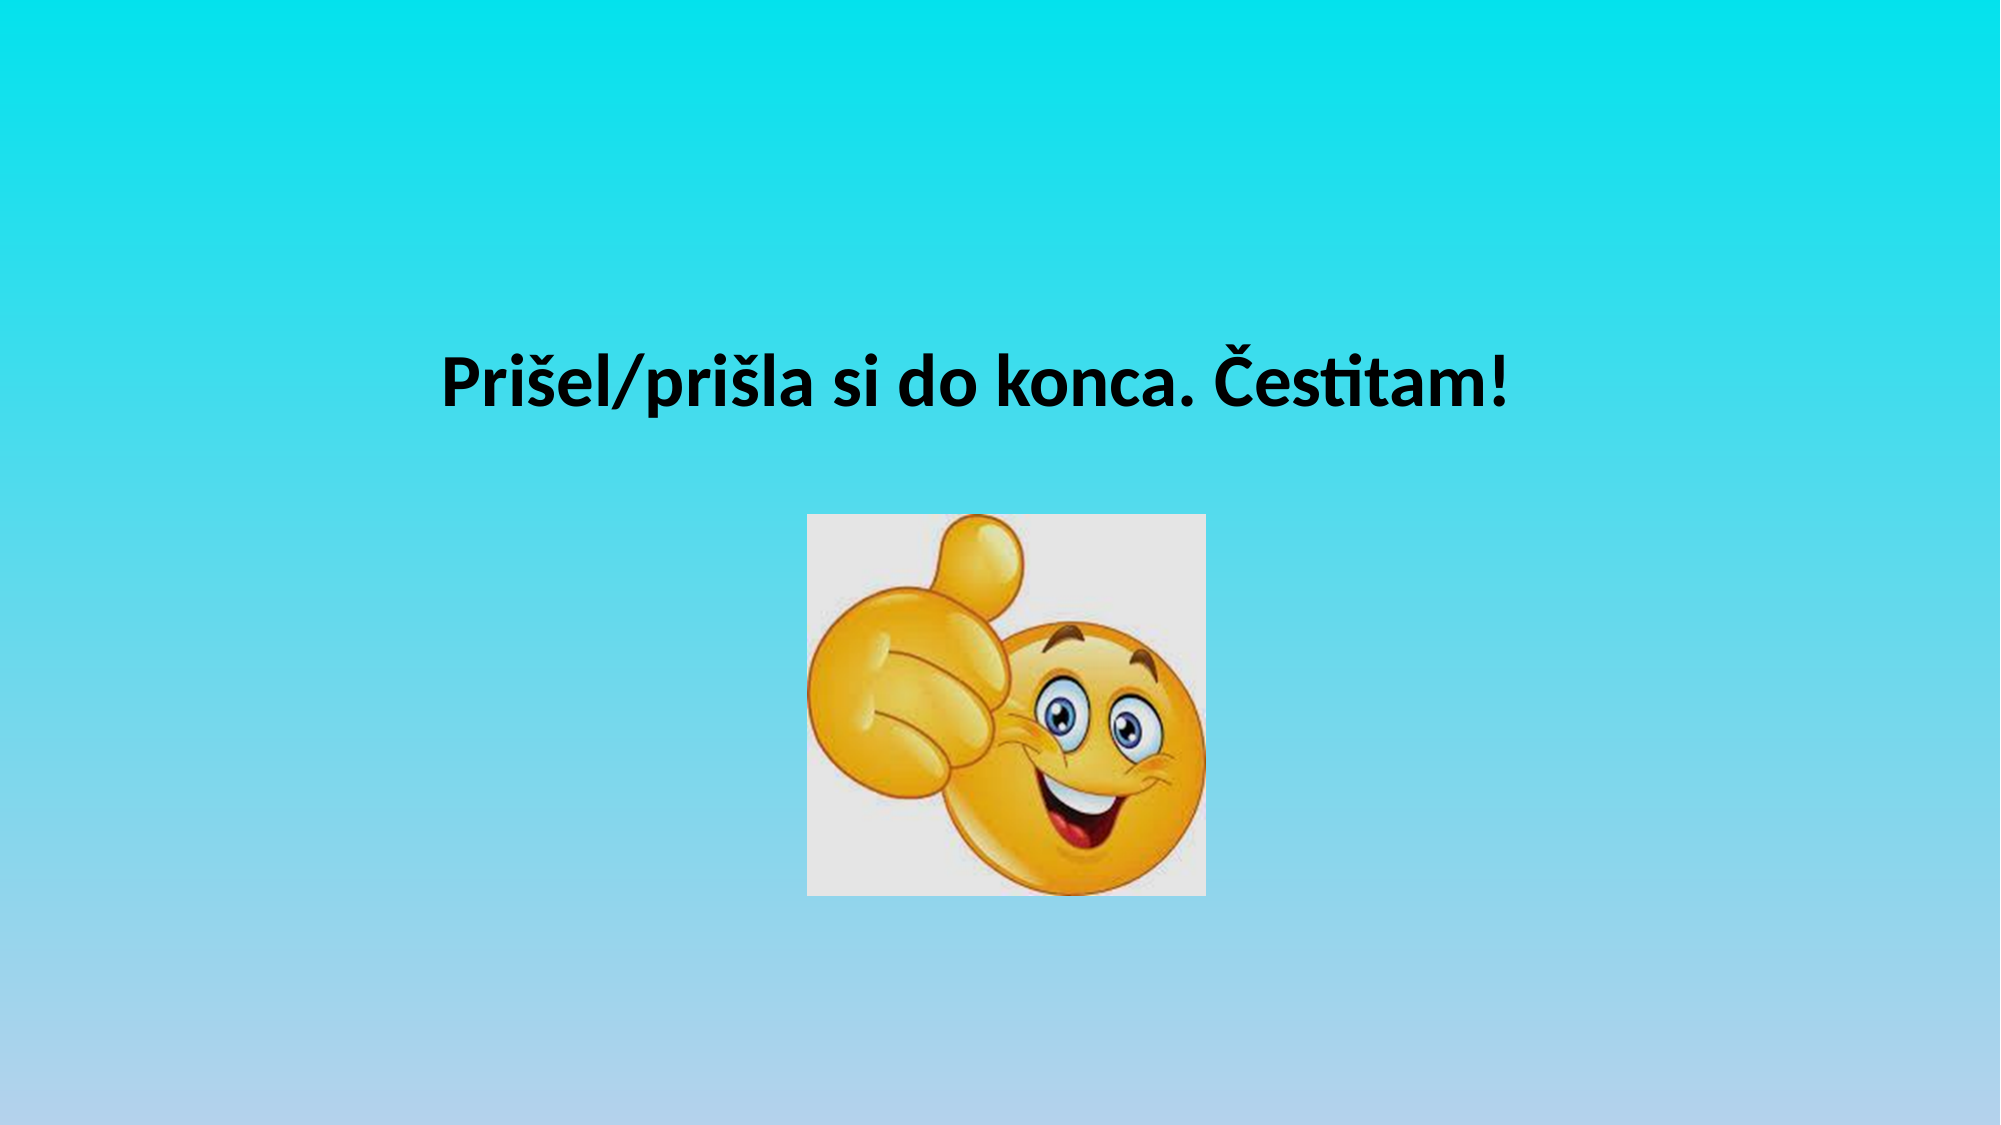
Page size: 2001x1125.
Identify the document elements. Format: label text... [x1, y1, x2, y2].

list Prišel/prišla si do konca. Čestitam! [115, 333, 1841, 987]
picture [807, 514, 1206, 896]
